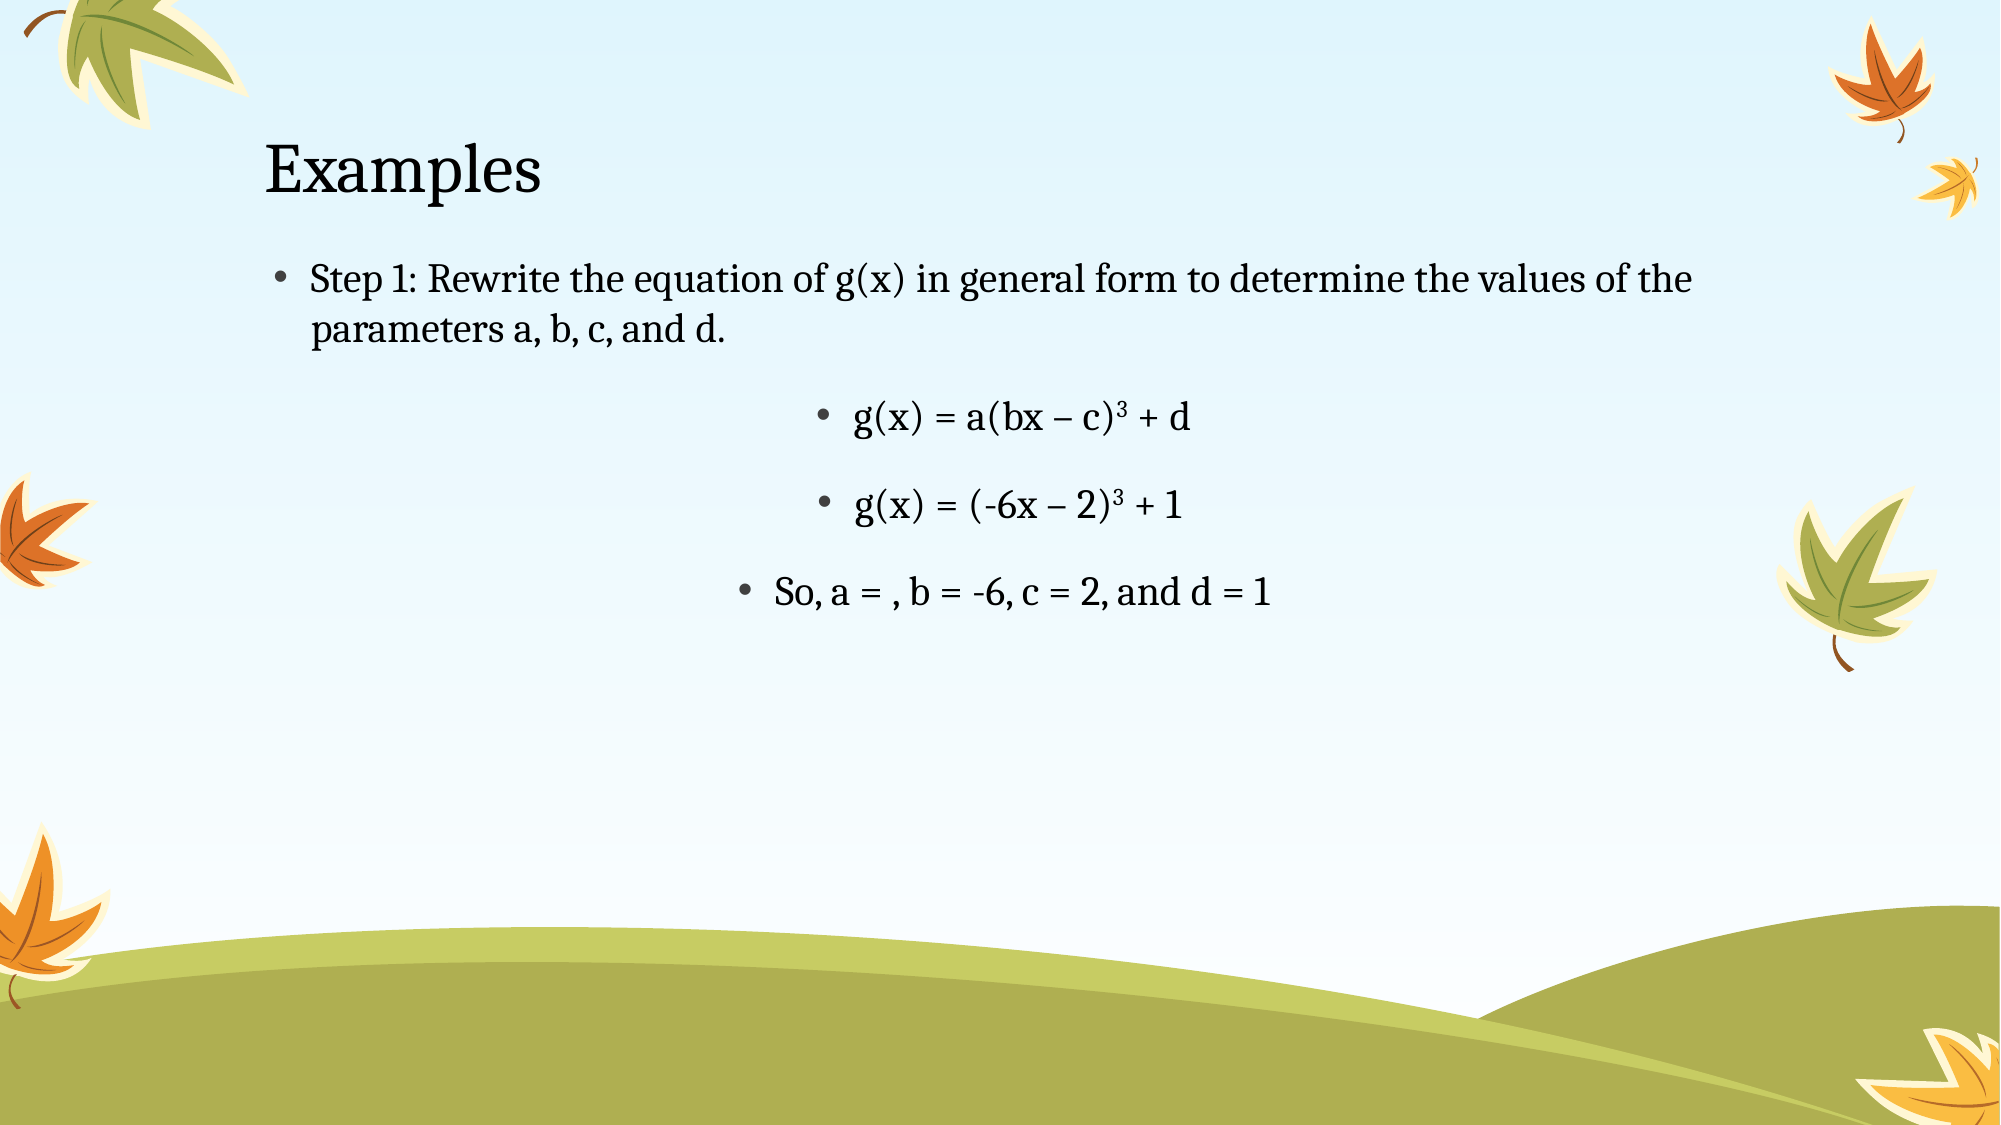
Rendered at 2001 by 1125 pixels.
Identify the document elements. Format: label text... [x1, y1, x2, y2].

title Examples [249, 12, 1749, 216]
